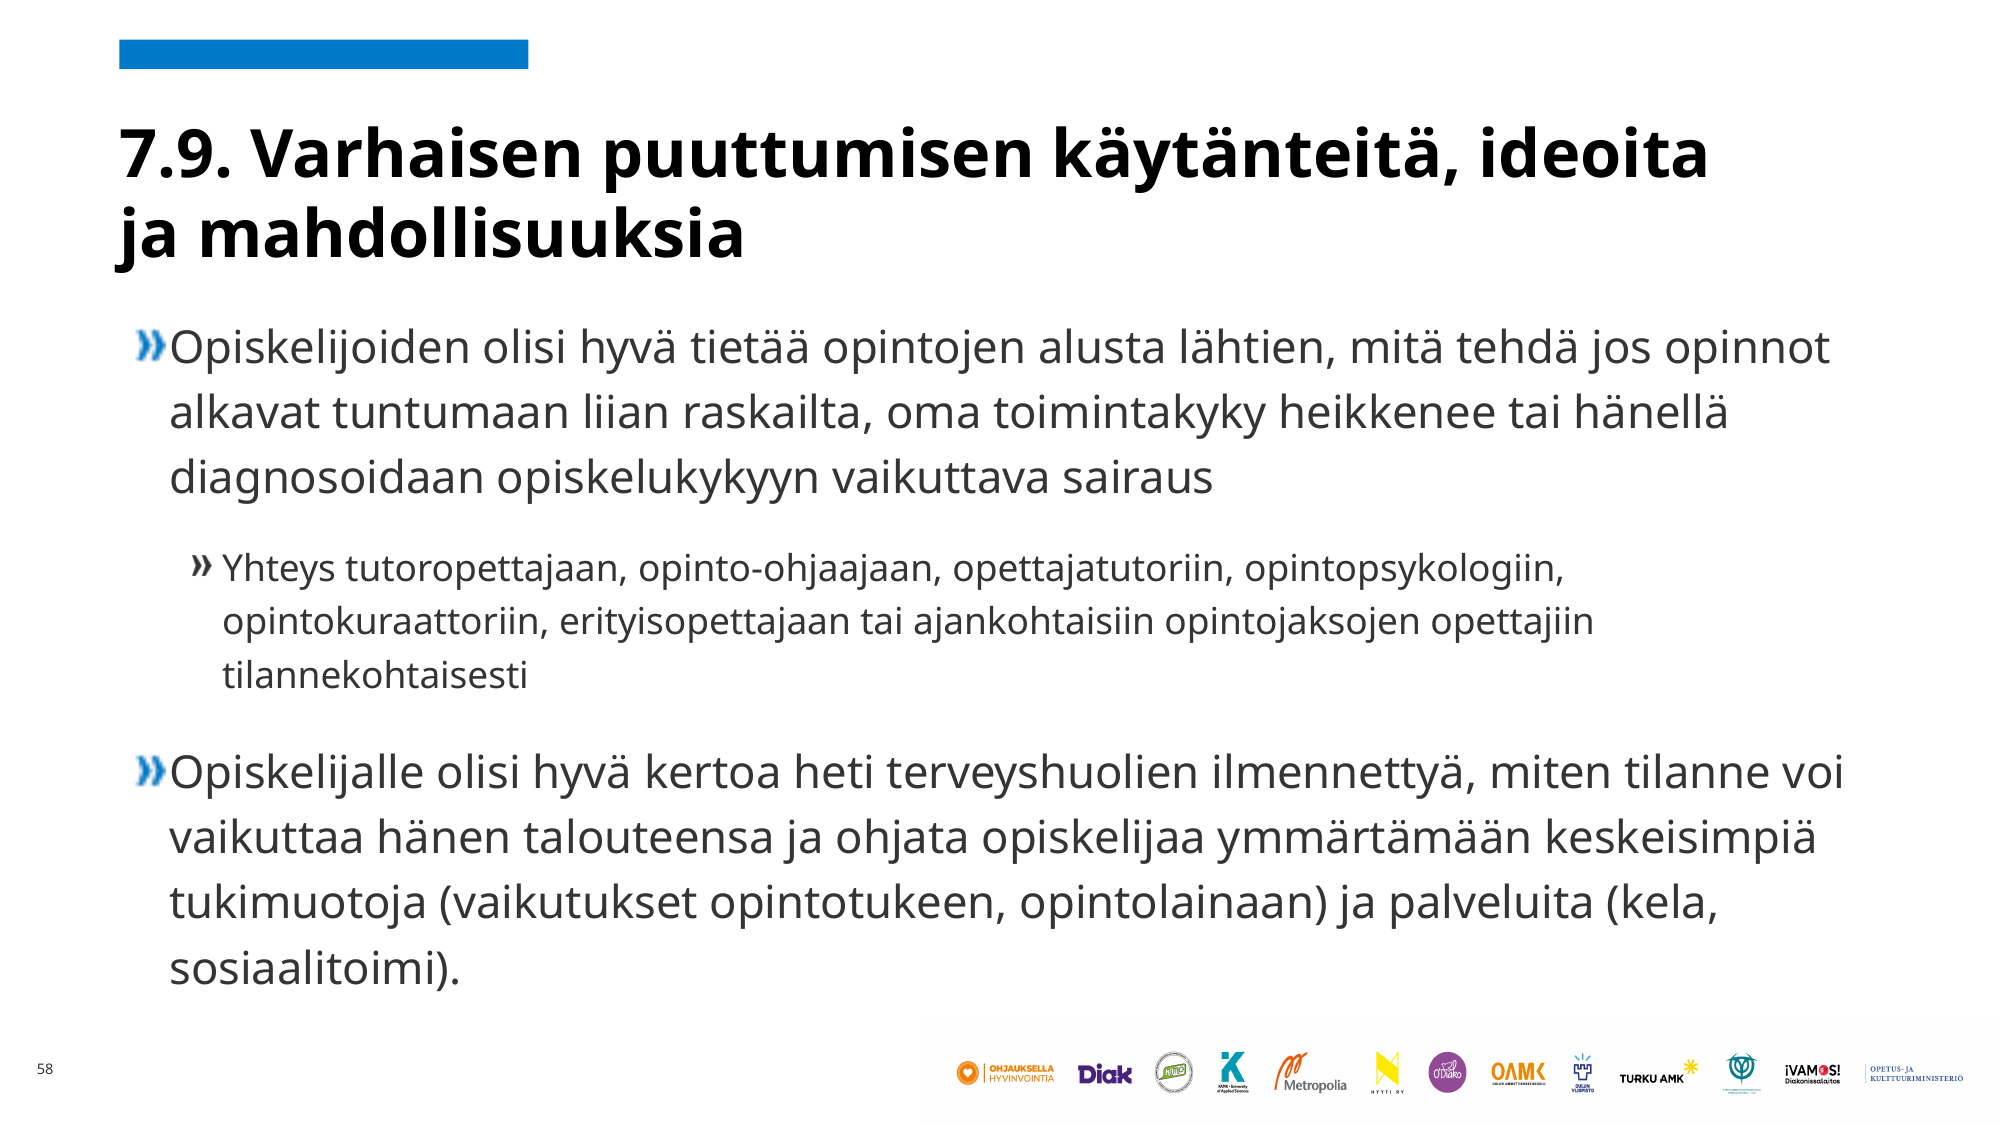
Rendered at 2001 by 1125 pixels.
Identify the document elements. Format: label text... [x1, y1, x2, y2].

picture [140, 332, 145, 341]
title 7.9. Varhaisen puuttumisen käytänteitä, ideoita ja mahdollisuuksia [119, 110, 1882, 299]
picture [192, 555, 212, 577]
picture [919, 1015, 2000, 1125]
list Opiskelijoiden olisi hyvä tietää opintojen alusta lähtien, mitä tehdä jos opinnot alkavat tuntumaan liian raskailta, oma toimintakyky heikkenee tai hänellä diagnosoidaan opiskelukykyyn vaikuttava sairaus Yhteys tutoropettajaan, opinto-ohjaajaan, opettajatutoriin, opintopsykologiin, opintokuraattoriin, erityisopettajaan tai ajankohtaisiin opintojaksojen opettajiin tilannekohtaisesti Opiskelijalle olisi hyvä kertoa heti terveyshuolien ilmennettyä, miten tilanne voi vaikuttaa hänen talouteensa ja ohjata opiskelijaa ymmärtämään keskeisimpiä tukimuotoja (vaikutukset opintotukeen, opintolainaan) ja palveluita (kela, sosiaalitoimi). [119, 299, 1882, 1006]
picture [140, 758, 145, 767]
picture [140, 349, 145, 359]
picture [158, 342, 163, 353]
picture [140, 775, 145, 784]
slide_number 58 [25, 1040, 69, 1101]
